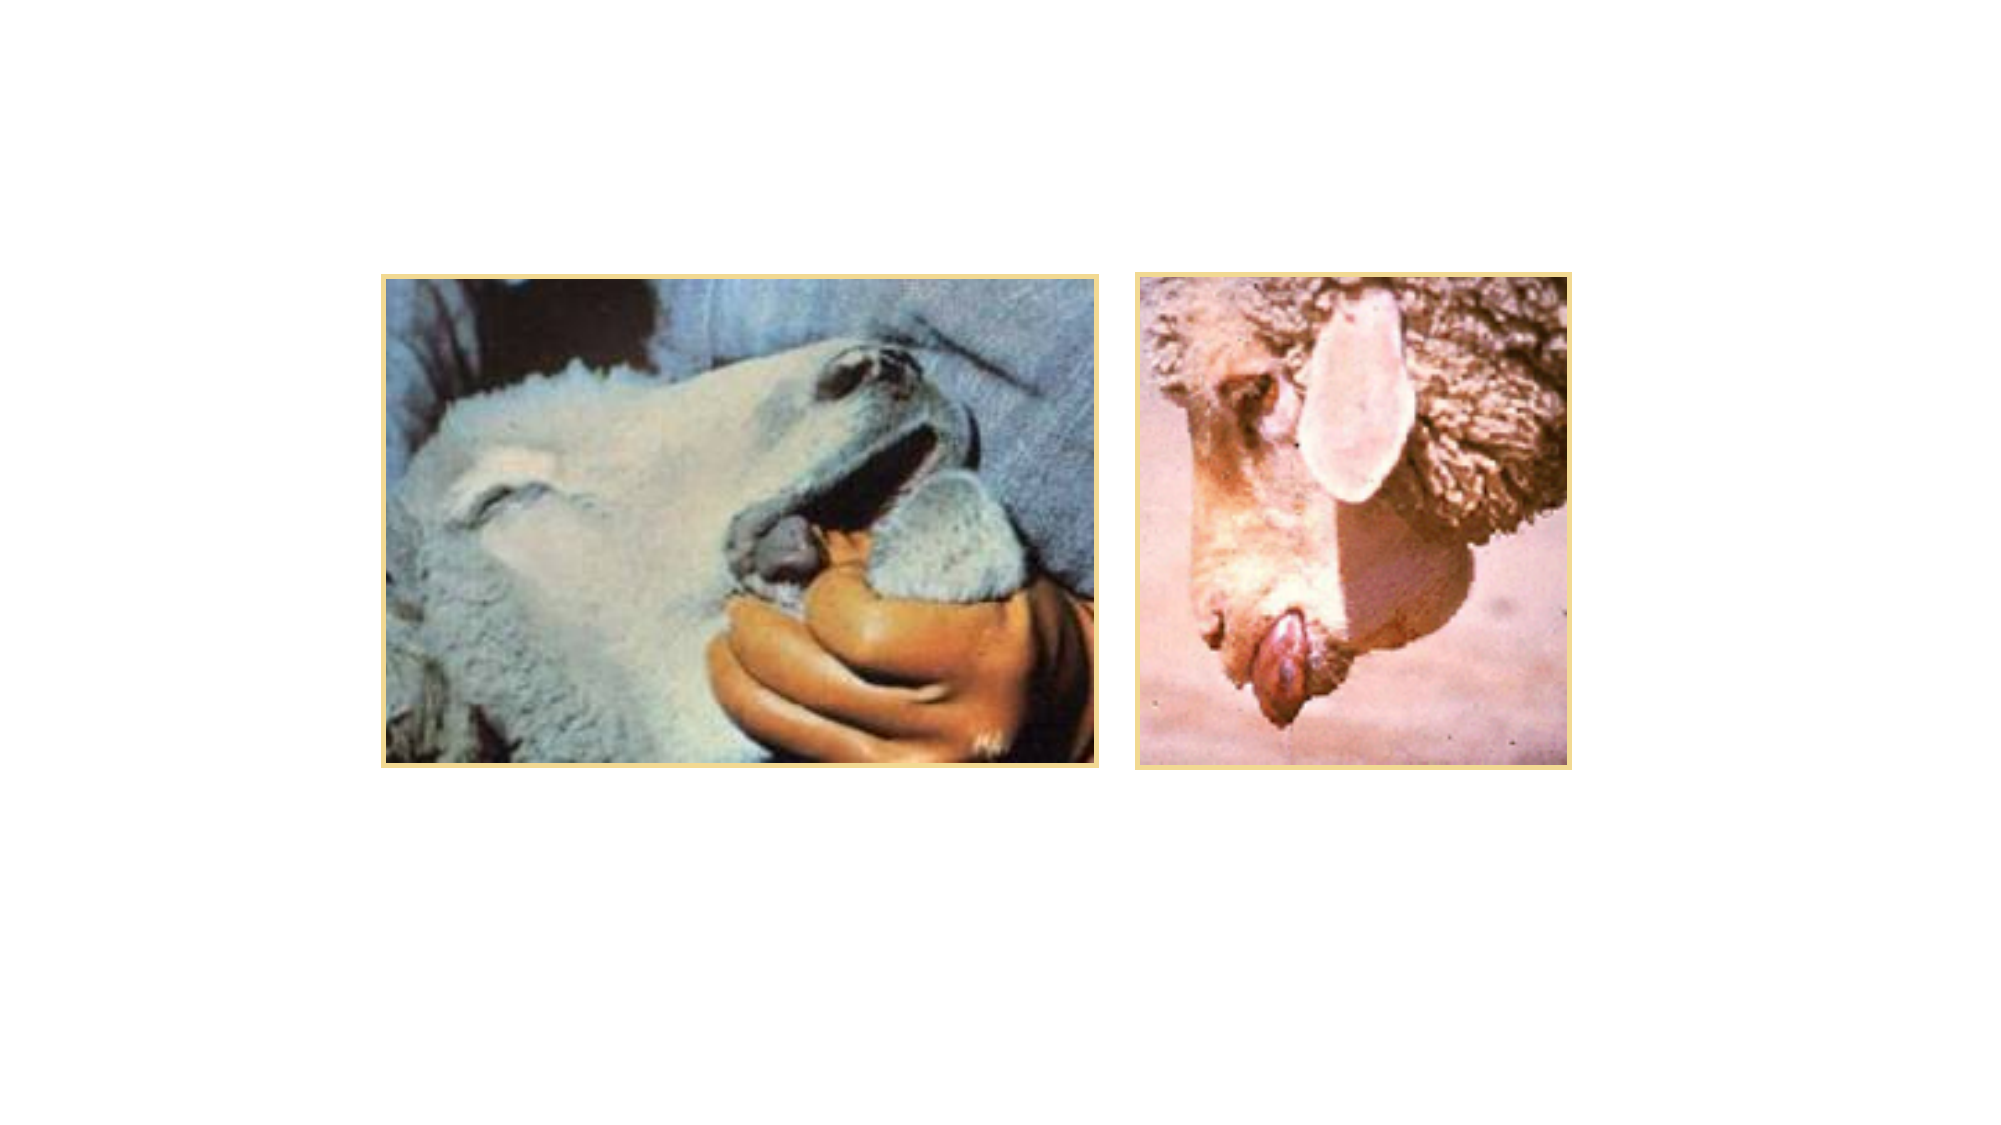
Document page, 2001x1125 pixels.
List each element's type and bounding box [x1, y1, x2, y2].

picture [1139, 276, 1568, 765]
picture [385, 278, 1095, 763]
